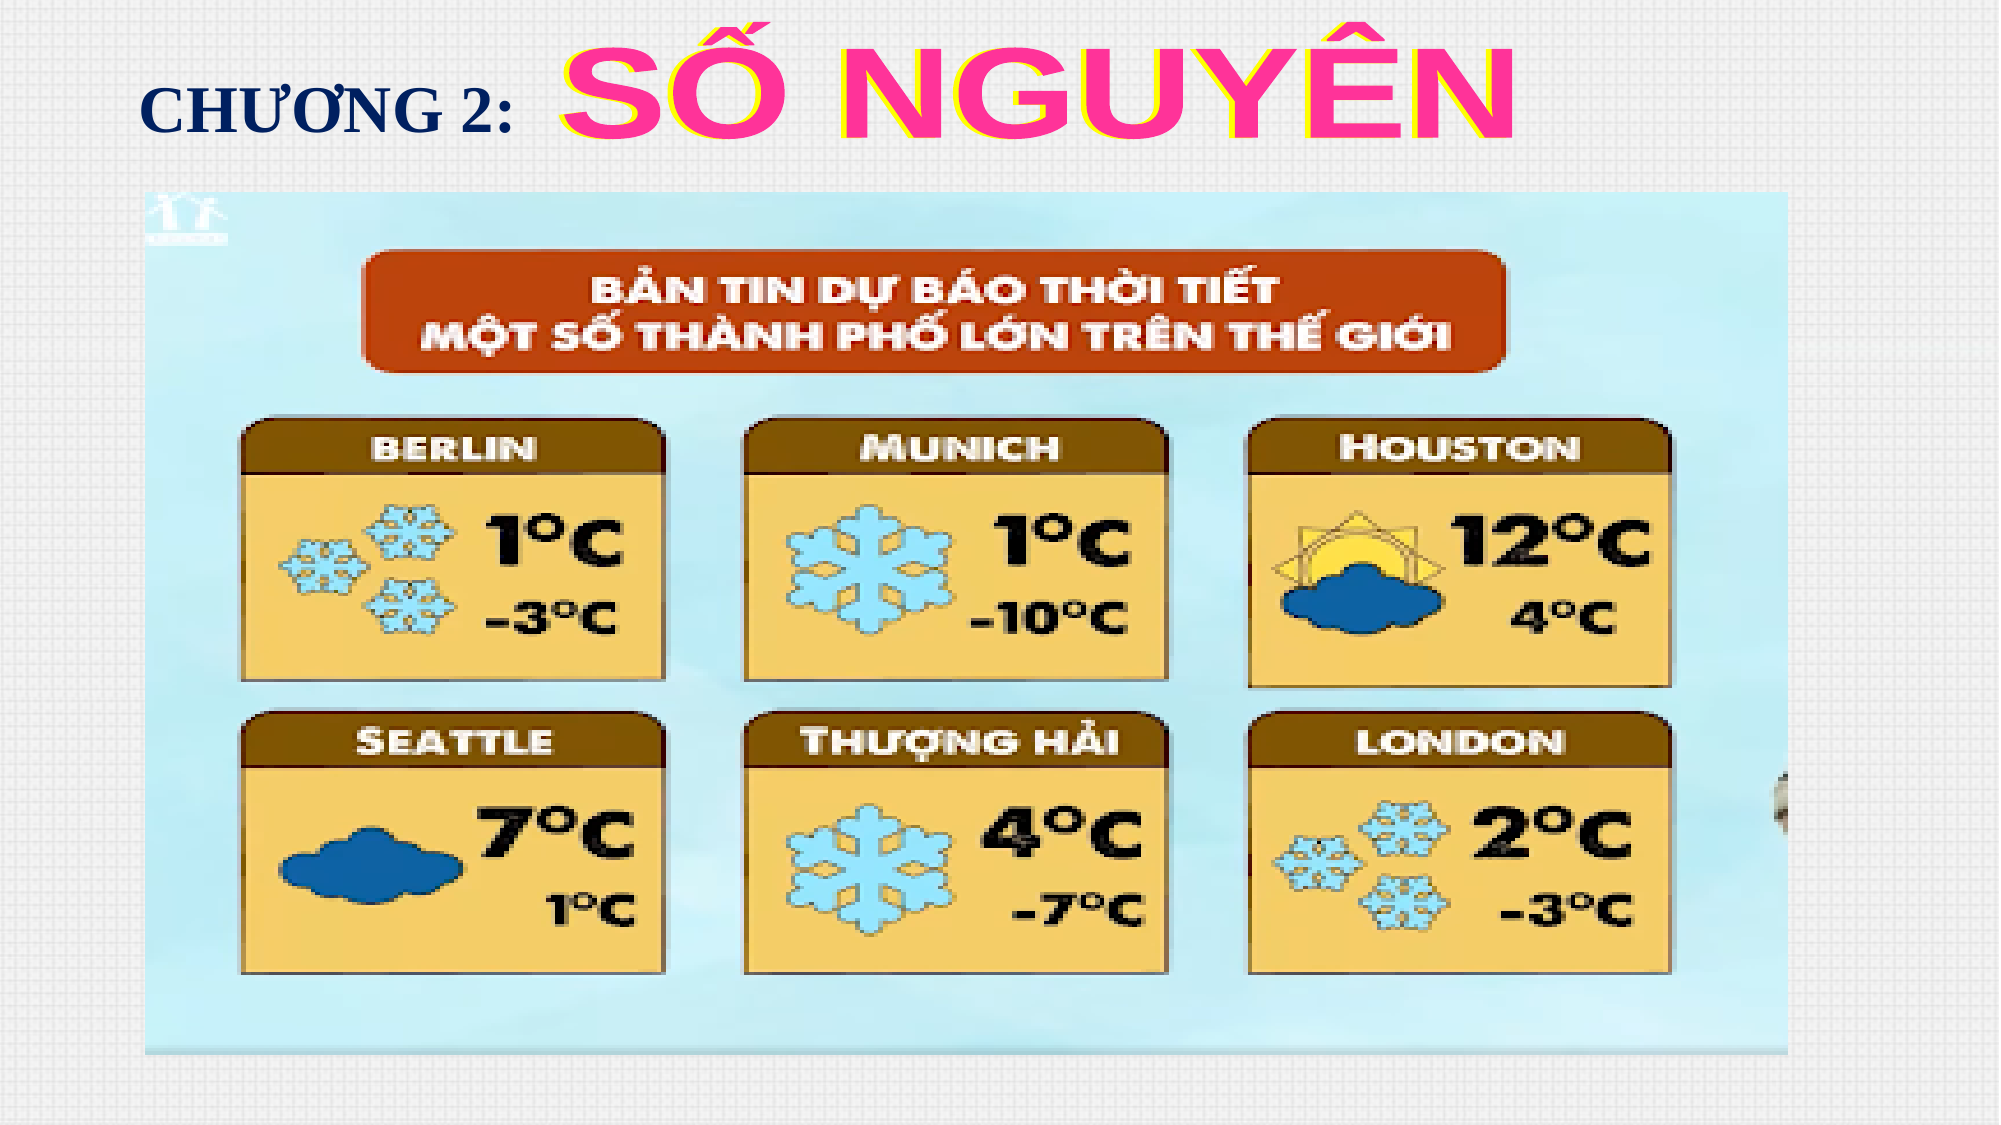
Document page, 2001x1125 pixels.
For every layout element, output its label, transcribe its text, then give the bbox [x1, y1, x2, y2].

text_box CHƯƠNG 2: [123, 58, 532, 153]
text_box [558, 21, 1513, 140]
picture [0, 0, 1999, 1125]
